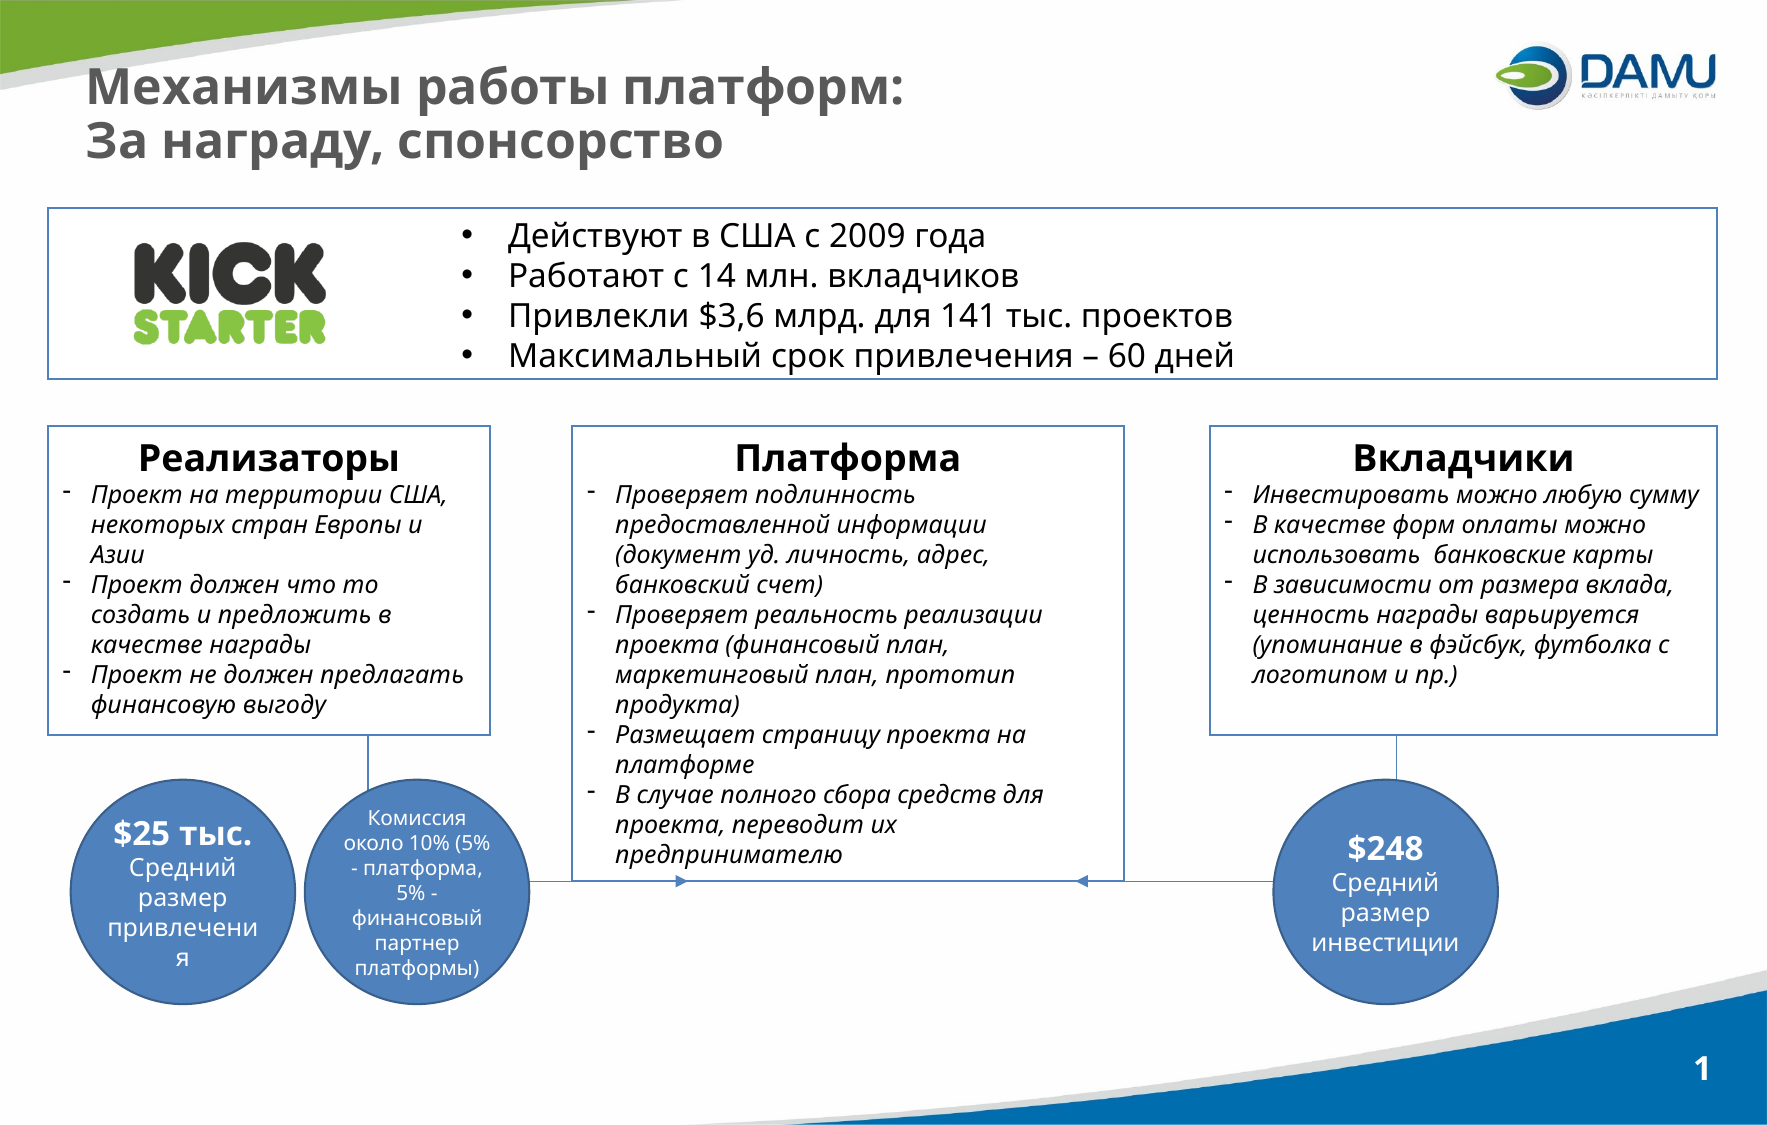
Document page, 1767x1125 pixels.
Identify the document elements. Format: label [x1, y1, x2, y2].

text_box [1323, 487, 1470, 1125]
text_box [295, 488, 441, 1125]
picture [0, 0, 1767, 1125]
